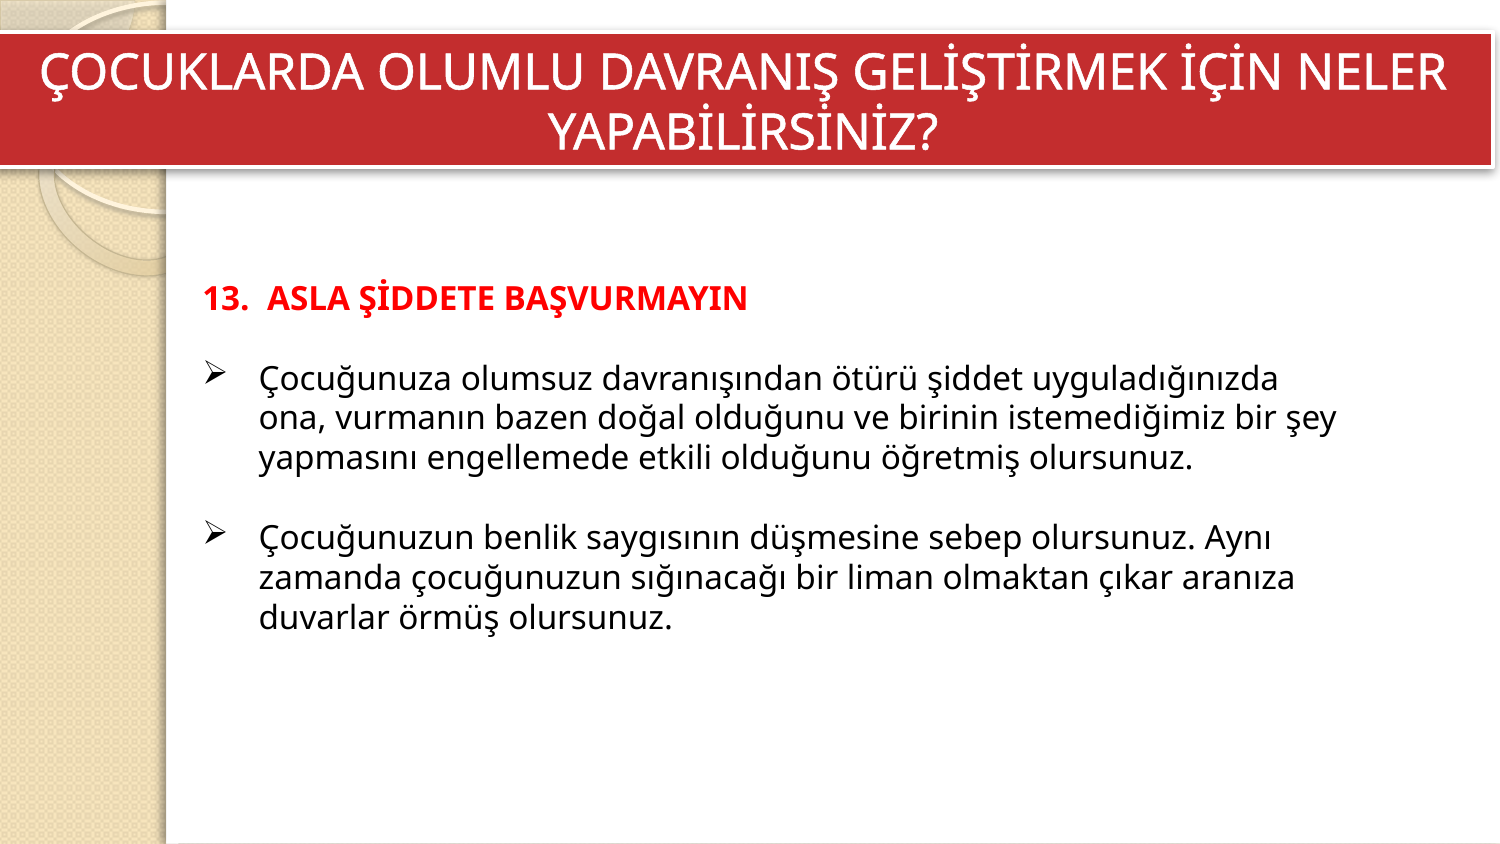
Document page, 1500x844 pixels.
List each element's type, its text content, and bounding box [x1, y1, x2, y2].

text_box ÇOCUKLARDA OLUMLU DAVRANIŞ GELİŞTİRMEK İÇİN NELER YAPABİLİRSİNİZ? [0, 30, 1495, 169]
text_box 13. ASLA ŞİDDETE BAŞVURMAYIN Çocuğunuza olumsuz davranışından ötürü şiddet uyguladığınızda ona, vurmanın bazen doğal olduğunu ve birinin istemediğimiz bir şey yapmasını engellemede etkili olduğunu öğretmiş olursunuz. Çocuğunuzun benlik saygısının düşmesine sebep olursunuz. Aynı zamanda çocuğunuzun sığınacağı bir liman olmaktan çıkar aranıza duvarlar örmüş olursunuz. [187, 269, 1371, 644]
